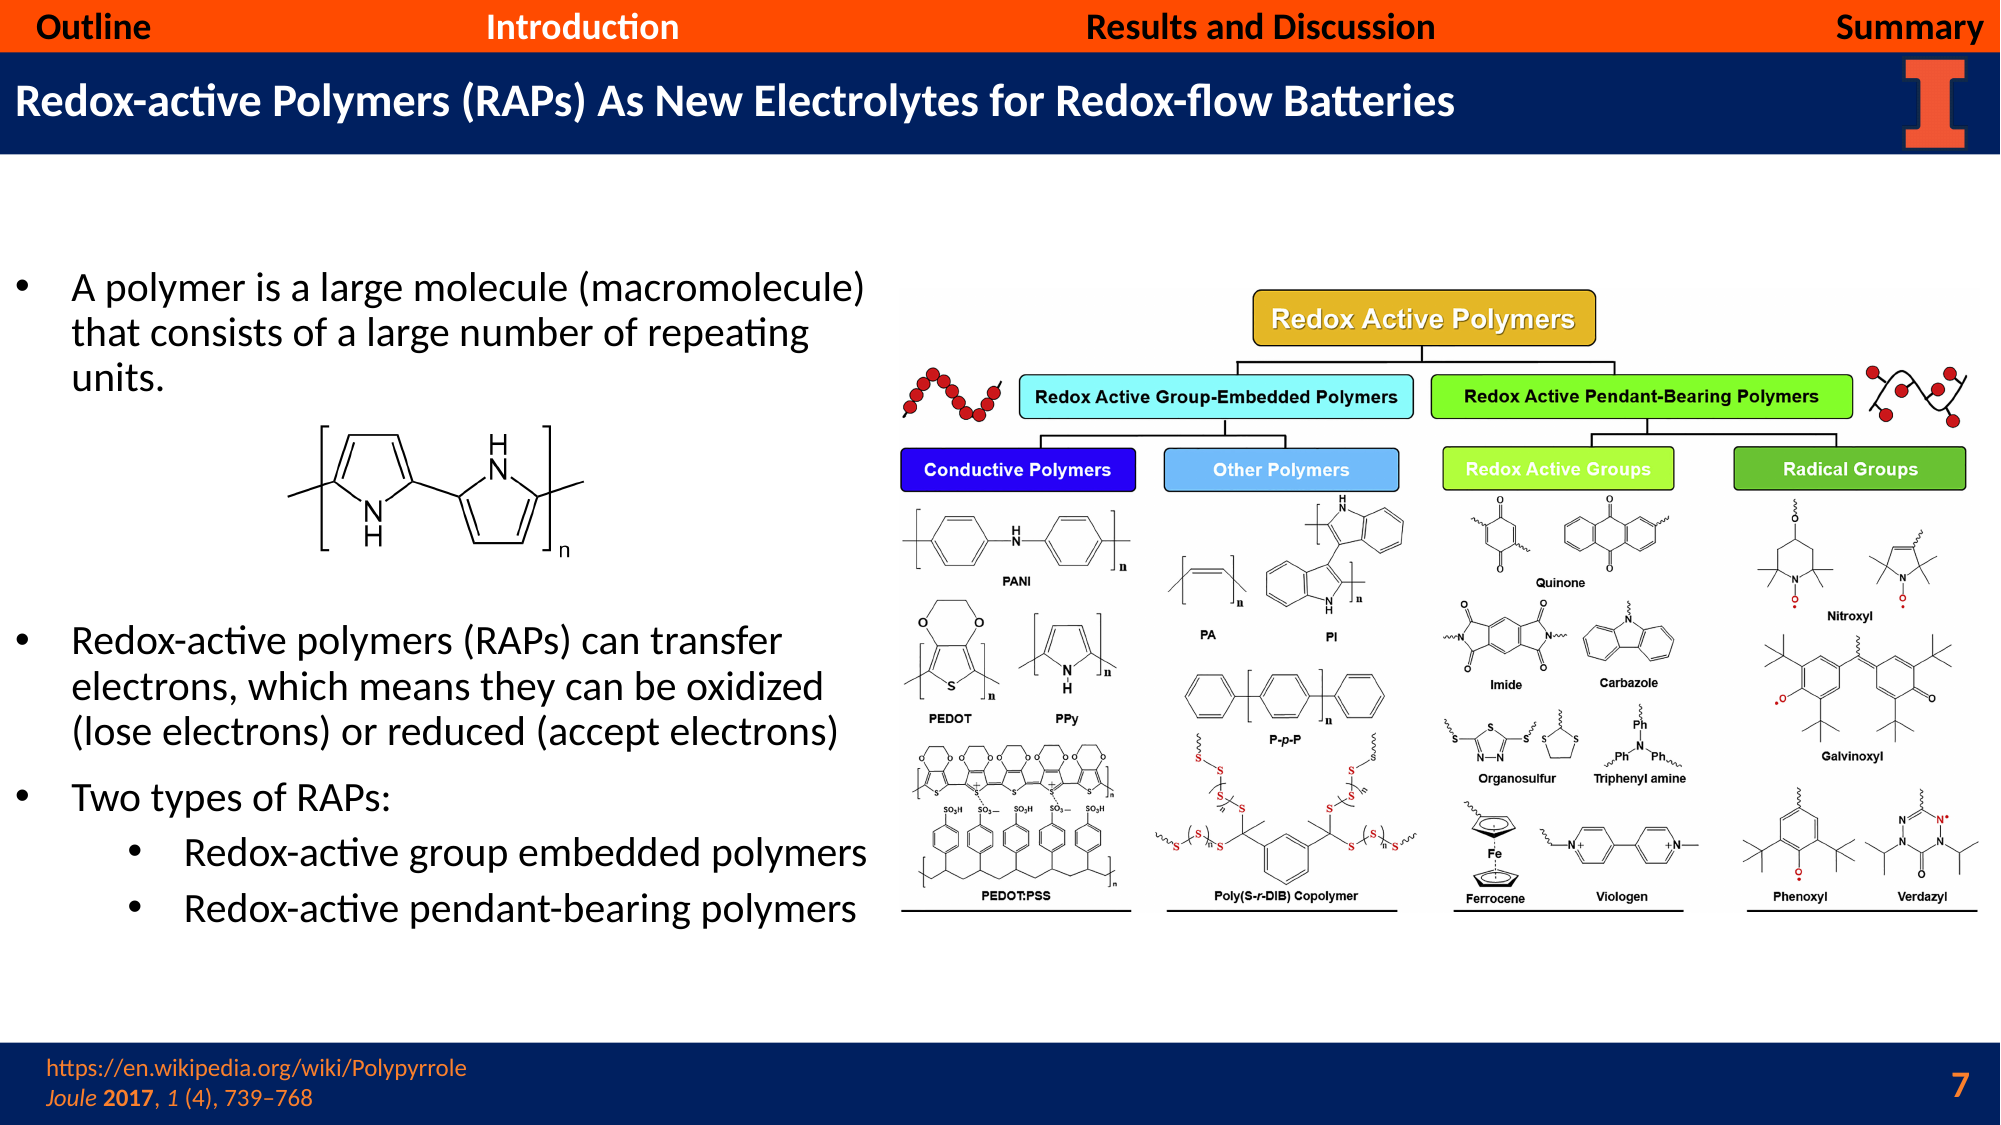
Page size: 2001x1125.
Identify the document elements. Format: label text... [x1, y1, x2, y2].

picture [1902, 56, 1968, 151]
list A polymer is a large molecule (macromolecule) that consists of a large number of repeating units. Redox-active polymers (RAPs) can transfer electrons, which means they can be oxidized (lose electrons) or reduced (accept electrons) Two types of RAPs: Redox-active group embedded polymers Redox-active pendant-bearing polymers [0, 257, 924, 972]
text_box 7 [1936, 1052, 1985, 1113]
text_box https://en.wikipedia.org/wiki/Polypyrrole Joule 2017, 1 (4), 739–768 [31, 1044, 483, 1119]
text_box Outline Introduction Results and Discussion Summary [21, 0, 2000, 55]
picture [281, 419, 590, 563]
picture [899, 288, 1980, 913]
title Redox-active Polymers (RAPs) As New Electrolytes for Redox-flow Batteries [0, 52, 1725, 150]
